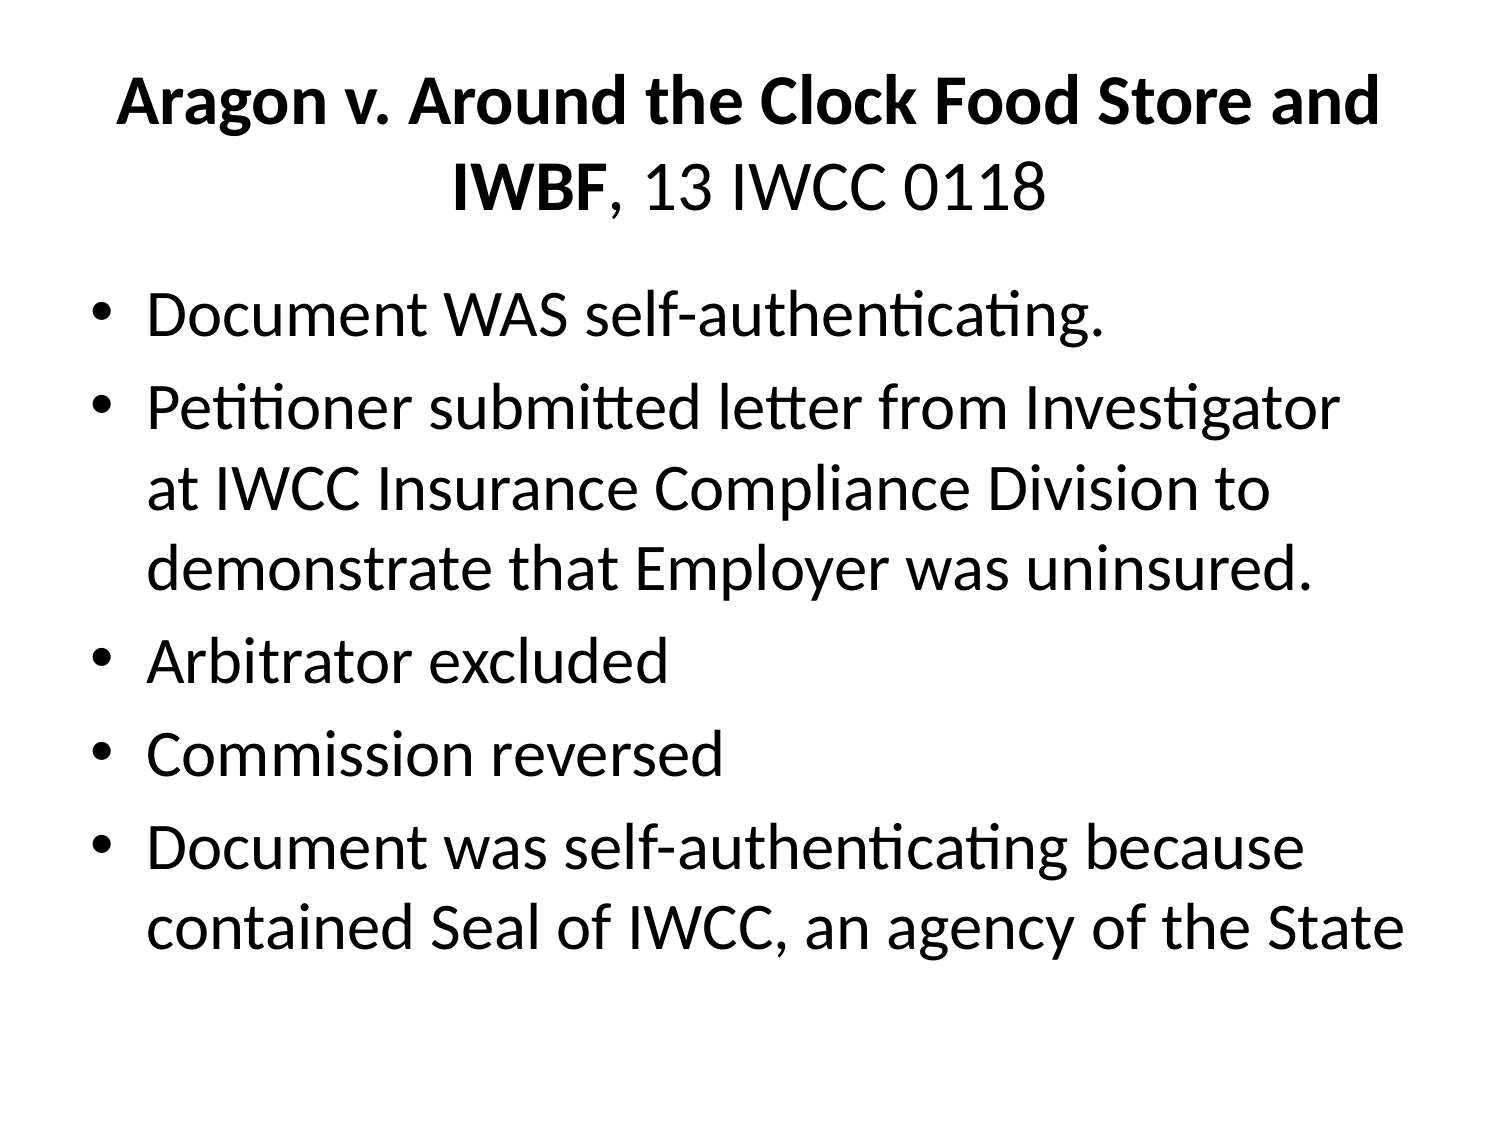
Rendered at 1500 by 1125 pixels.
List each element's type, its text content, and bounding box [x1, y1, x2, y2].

title Aragon v. Around the Clock Food Store and IWBF, 13 IWCC 0118 [75, 45, 1425, 233]
list Document WAS self-authenticating. Petitioner submitted letter from Investigator at IWCC Insurance Compliance Division to demonstrate that Employer was uninsured. Arbitrator excluded Commission reversed Document was self-authenticating because contained Seal of IWCC, an agency of the State [75, 262, 1425, 1005]
